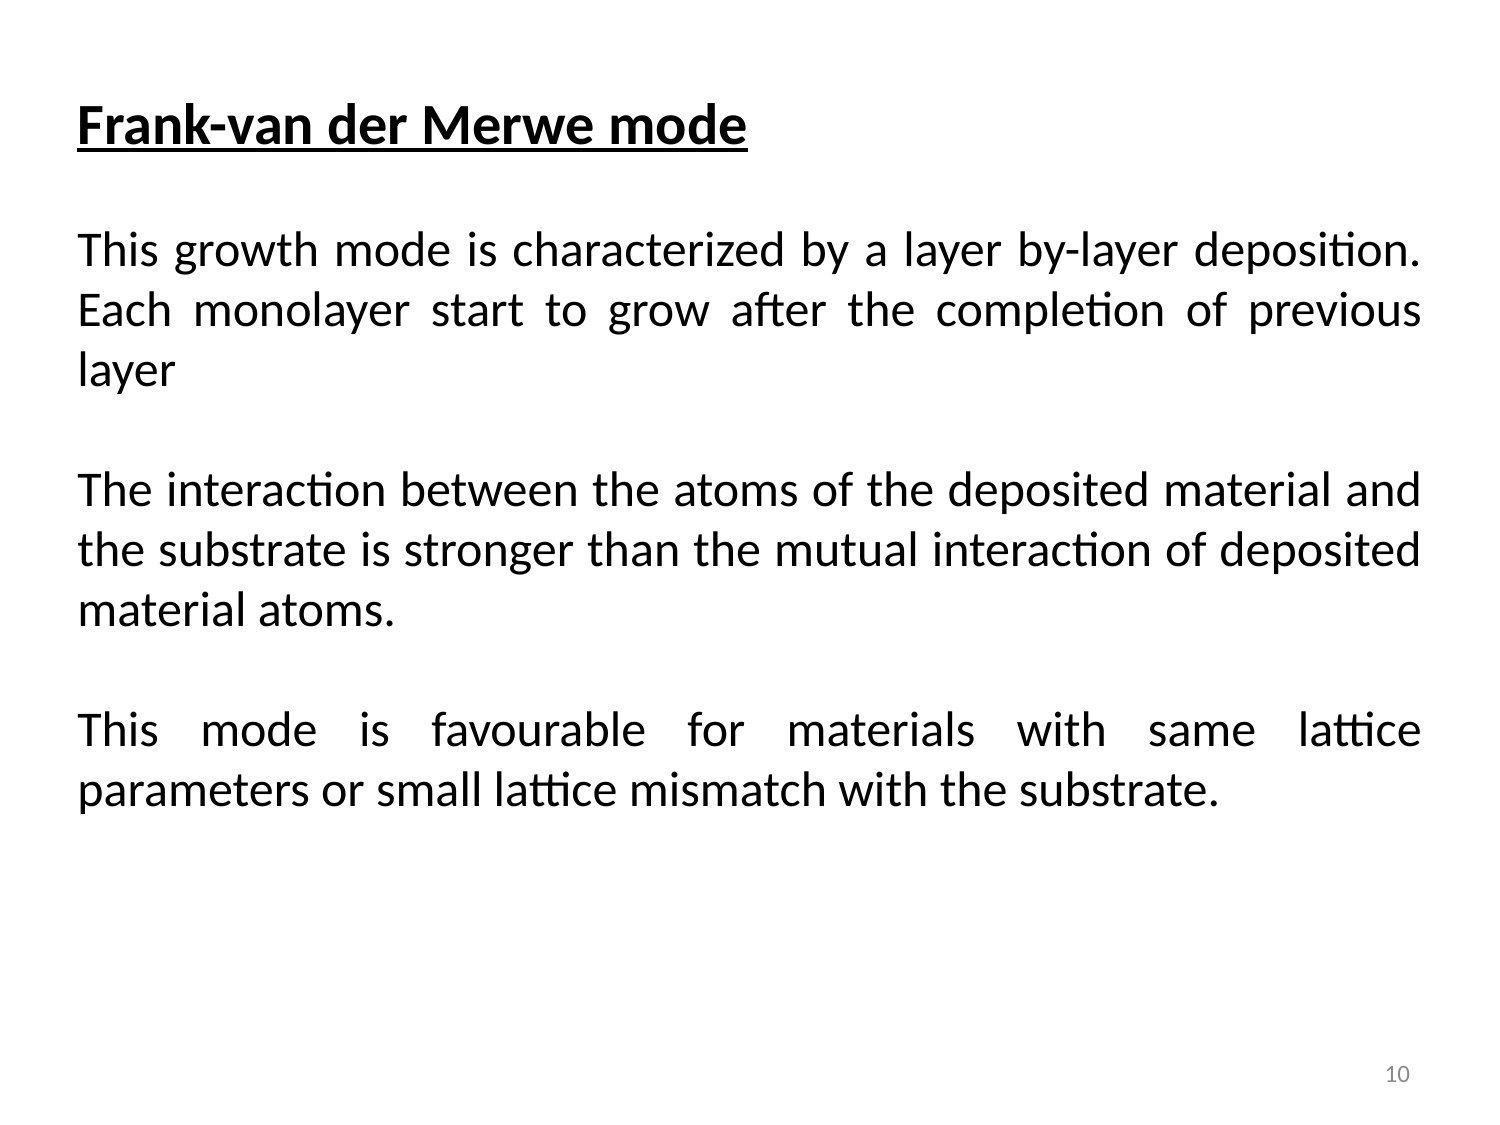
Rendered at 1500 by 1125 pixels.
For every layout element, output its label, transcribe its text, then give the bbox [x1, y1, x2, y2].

text_box Frank-van der Merwe mode This growth mode is characterized by a layer by-layer deposition. Each monolayer start to grow after the completion of previous layer The interaction between the atoms of the deposited material and the substrate is stronger than the mutual interaction of deposited material atoms. This mode is favourable for materials with same lattice parameters or small lattice mismatch with the substrate. [62, 78, 1438, 824]
slide_number 10 [1074, 1042, 1425, 1103]
